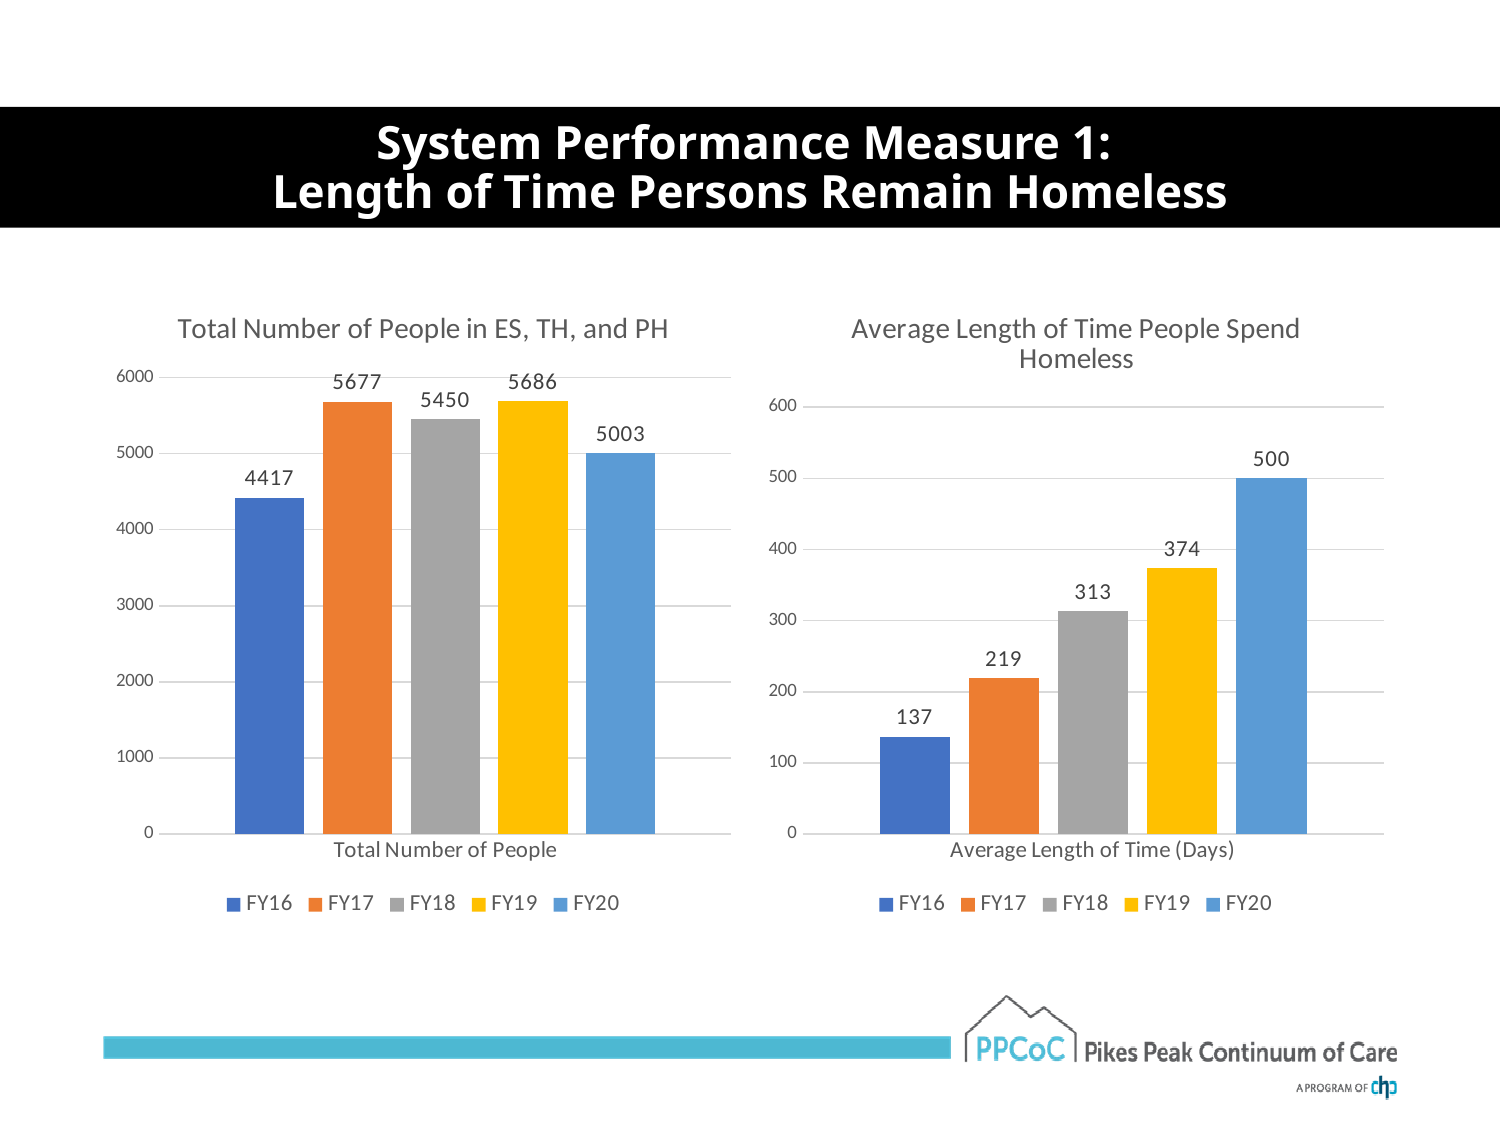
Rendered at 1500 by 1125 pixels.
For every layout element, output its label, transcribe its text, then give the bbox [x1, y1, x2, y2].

chart [103, 287, 744, 923]
text_box [0, 106, 1500, 229]
title System Performance Measure 1: Length of Time Persons Remain Homeless [103, 110, 1397, 228]
chart [755, 287, 1397, 923]
picture [103, 995, 1397, 1100]
